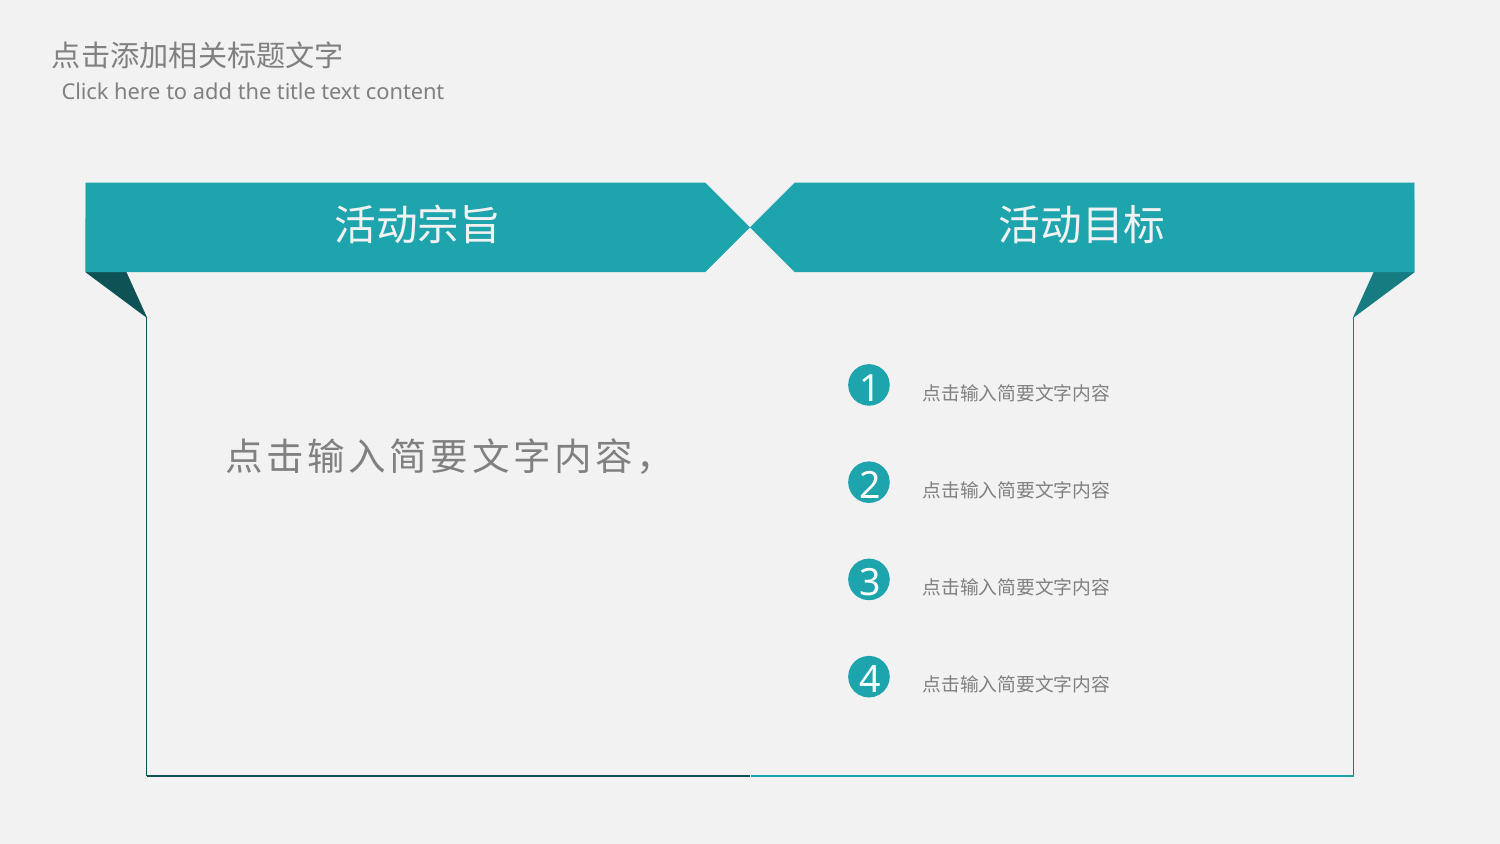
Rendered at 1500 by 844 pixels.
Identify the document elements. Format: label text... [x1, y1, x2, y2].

text_box 点击输入简要文字内容 [922, 563, 1315, 598]
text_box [847, 363, 890, 410]
text_box 点击输入简要文字内容 [922, 466, 1315, 502]
text_box 点击输入简要文字内容 [922, 369, 1315, 405]
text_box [1352, 280, 1415, 777]
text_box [847, 655, 890, 701]
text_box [749, 182, 1415, 273]
text_box 点击输入简要文字内容 [922, 660, 1315, 695]
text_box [85, 281, 148, 777]
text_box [85, 182, 747, 273]
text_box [847, 460, 890, 507]
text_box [847, 557, 890, 604]
text_box 点击输入简要文字内容， [225, 410, 637, 479]
